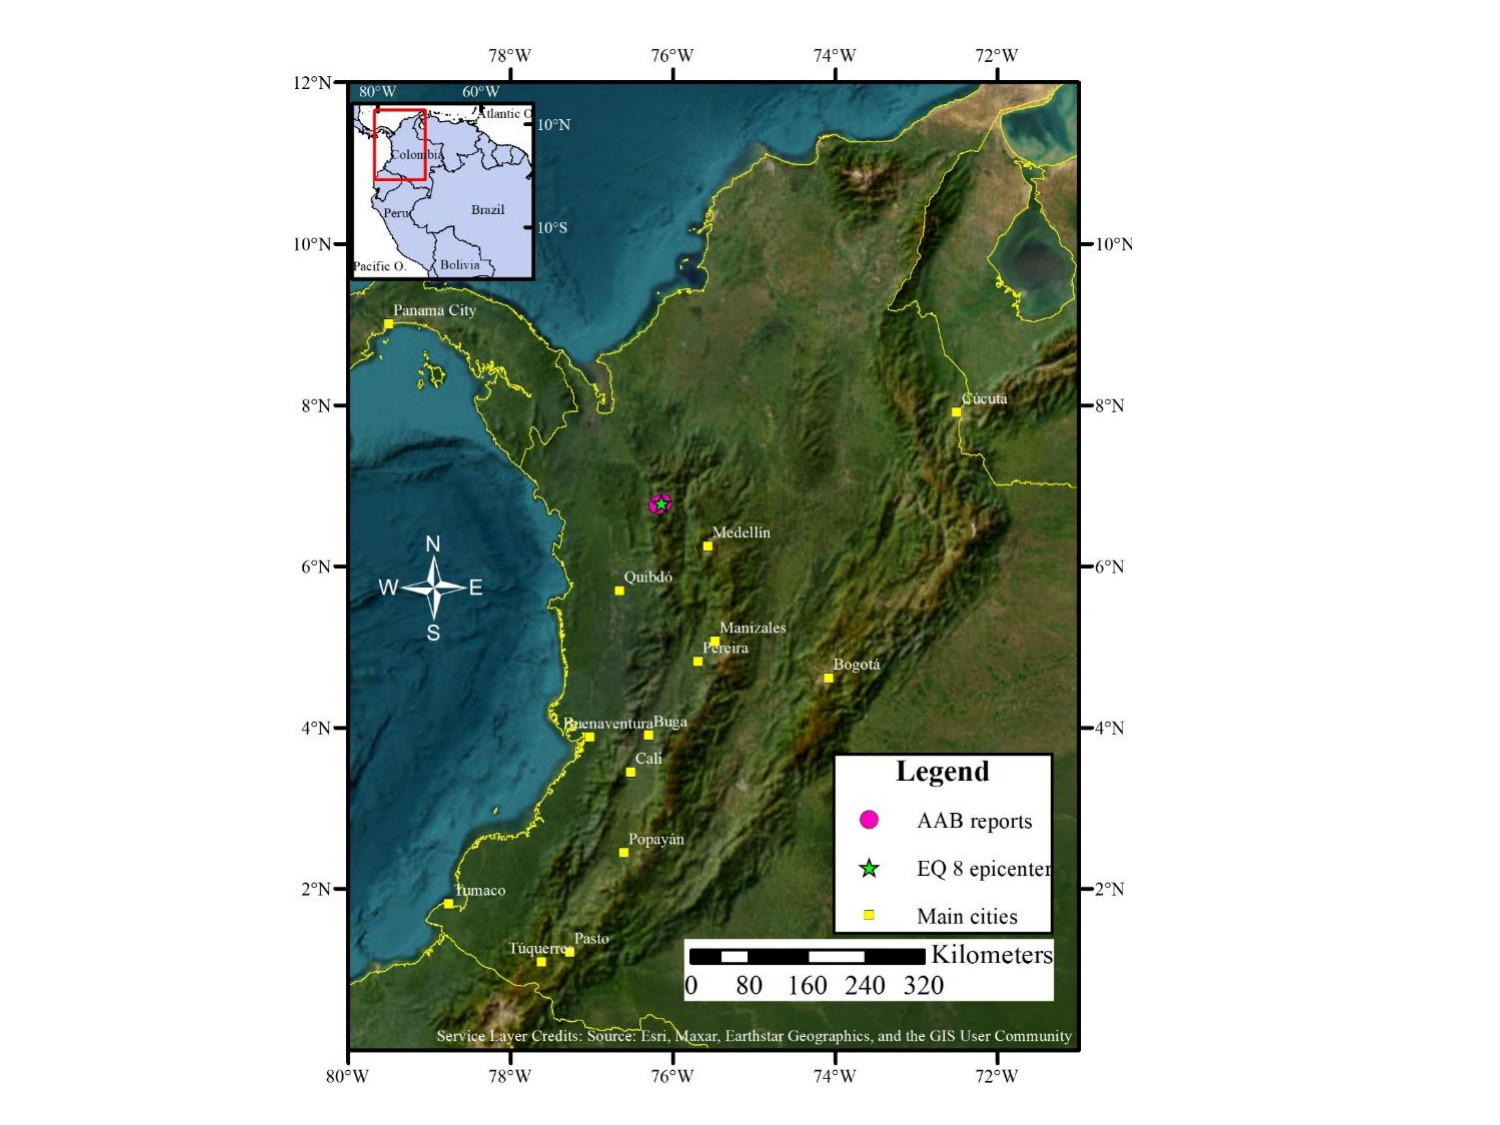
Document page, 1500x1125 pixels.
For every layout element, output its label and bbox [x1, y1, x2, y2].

picture [295, 29, 1133, 1103]
